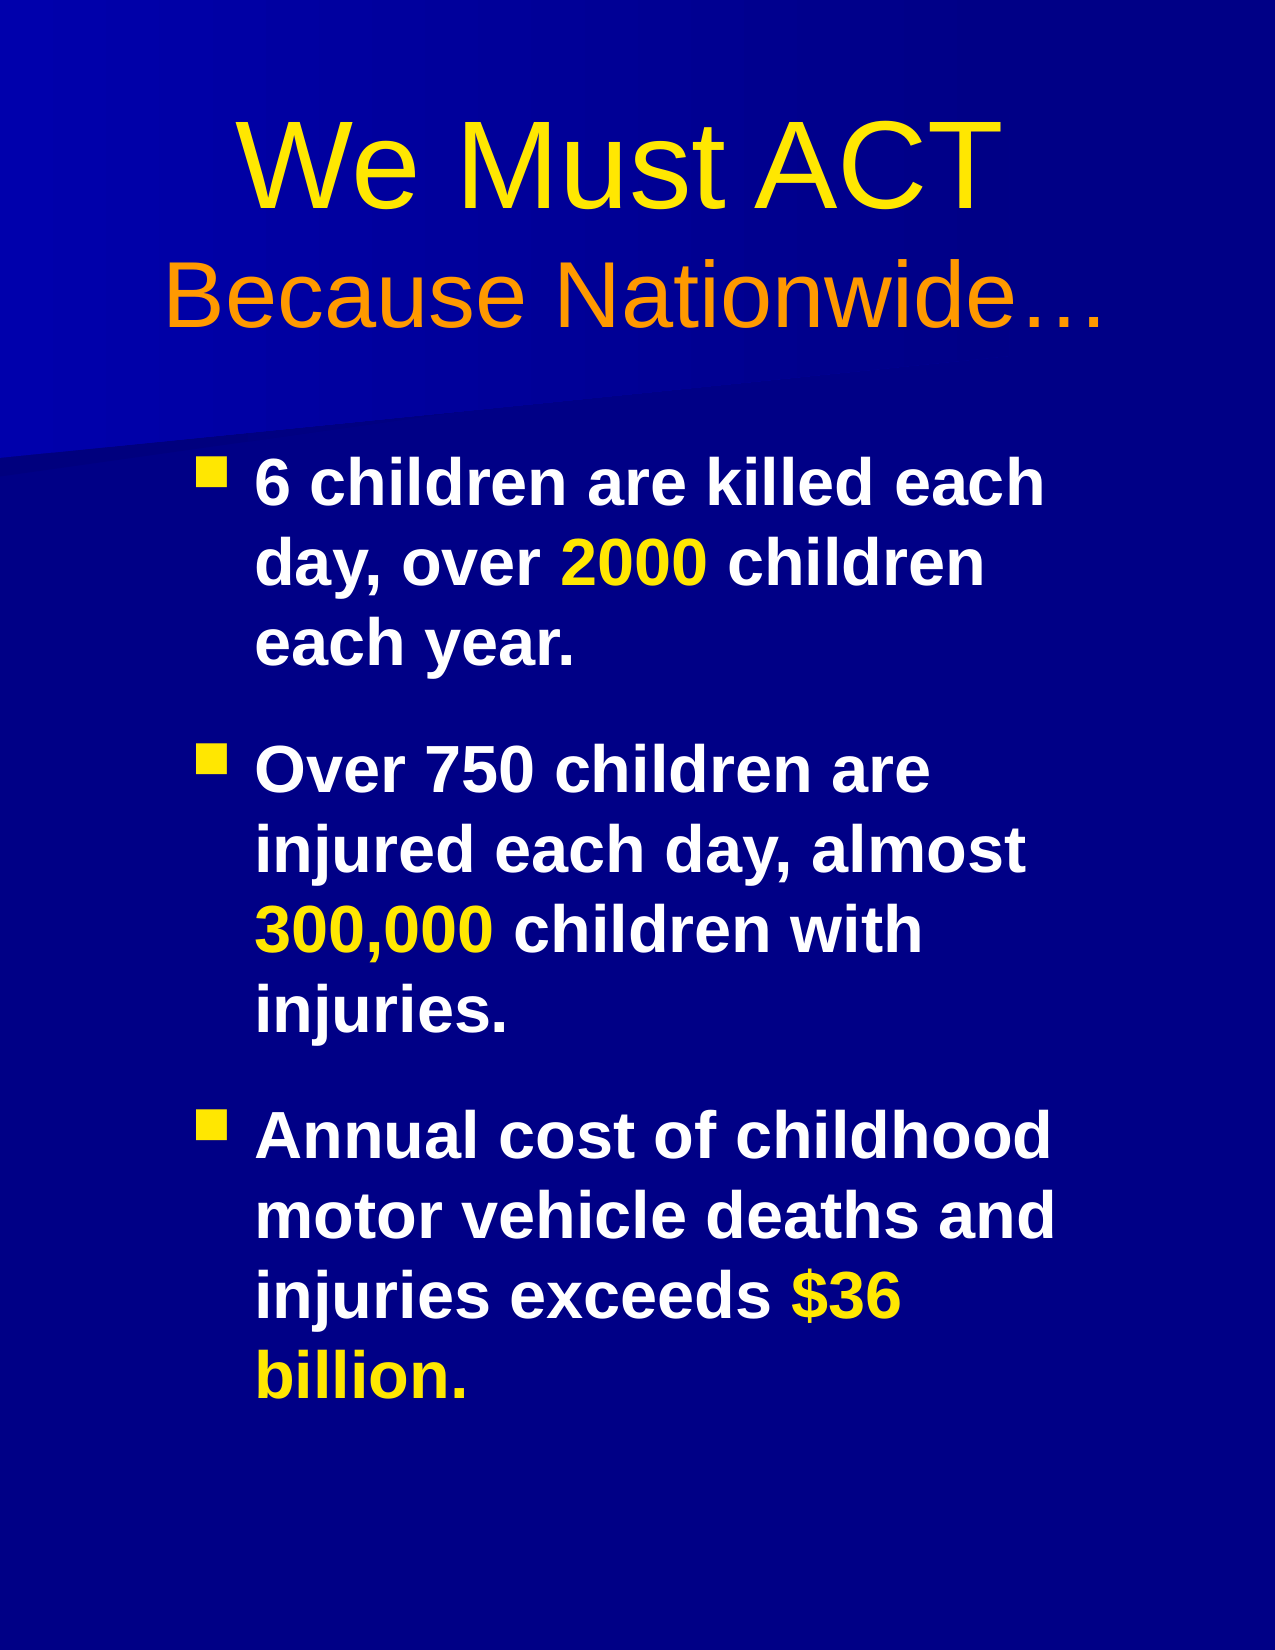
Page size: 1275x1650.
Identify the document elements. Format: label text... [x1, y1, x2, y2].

title We Must ACT Because Nationwide… [0, 96, 1275, 333]
list 6 children are killed each day, over 2000 children each year. Over 750 children are injured each day, almost 300,000 children with injuries. Annual cost of childhood motor vehicle deaths and injuries exceeds $36 billion. [174, 430, 1100, 1513]
